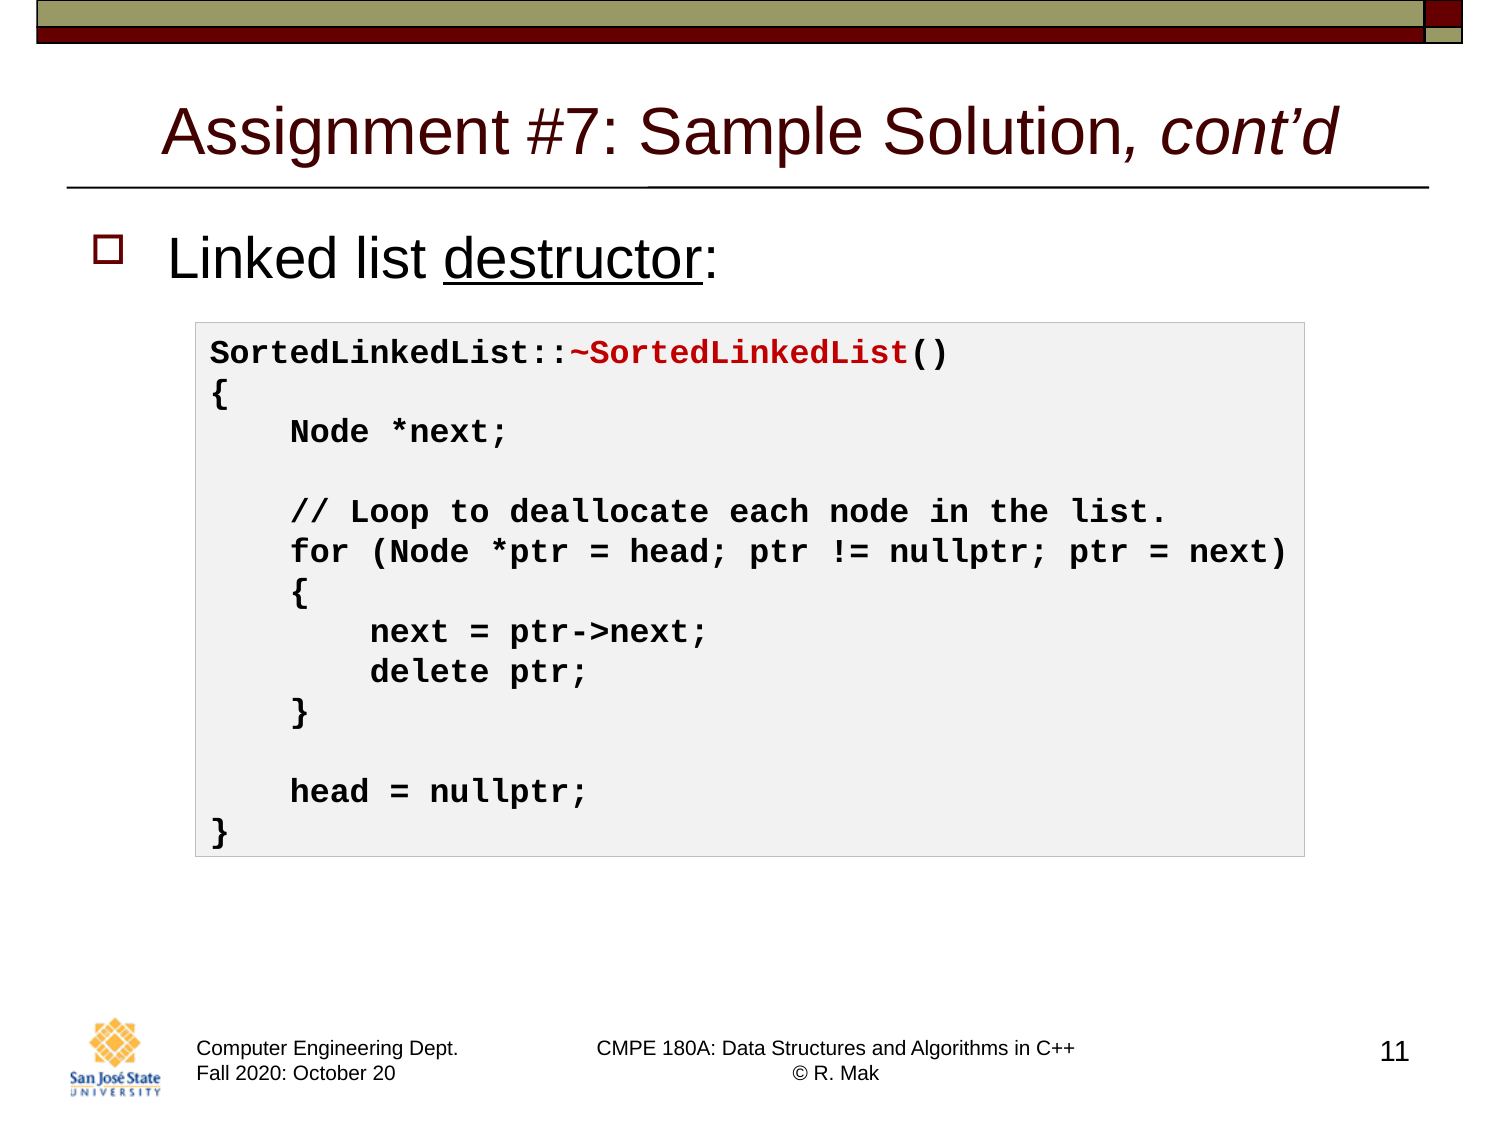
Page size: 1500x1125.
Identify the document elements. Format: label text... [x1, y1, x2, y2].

text_box SortedLinkedList::~SortedLinkedList() { Node *next; // Loop to deallocate each node in the list. for (Node *ptr = head; ptr != nullptr; ptr = next) { next = ptr->next; delete ptr; } head = nullptr; } [195, 322, 1305, 857]
title Assignment #7: Sample Solution, cont’d [75, 67, 1425, 175]
slide_number 11 [1112, 1025, 1425, 1100]
picture [60, 1012, 166, 1112]
list Linked list destructor: [75, 212, 1425, 308]
